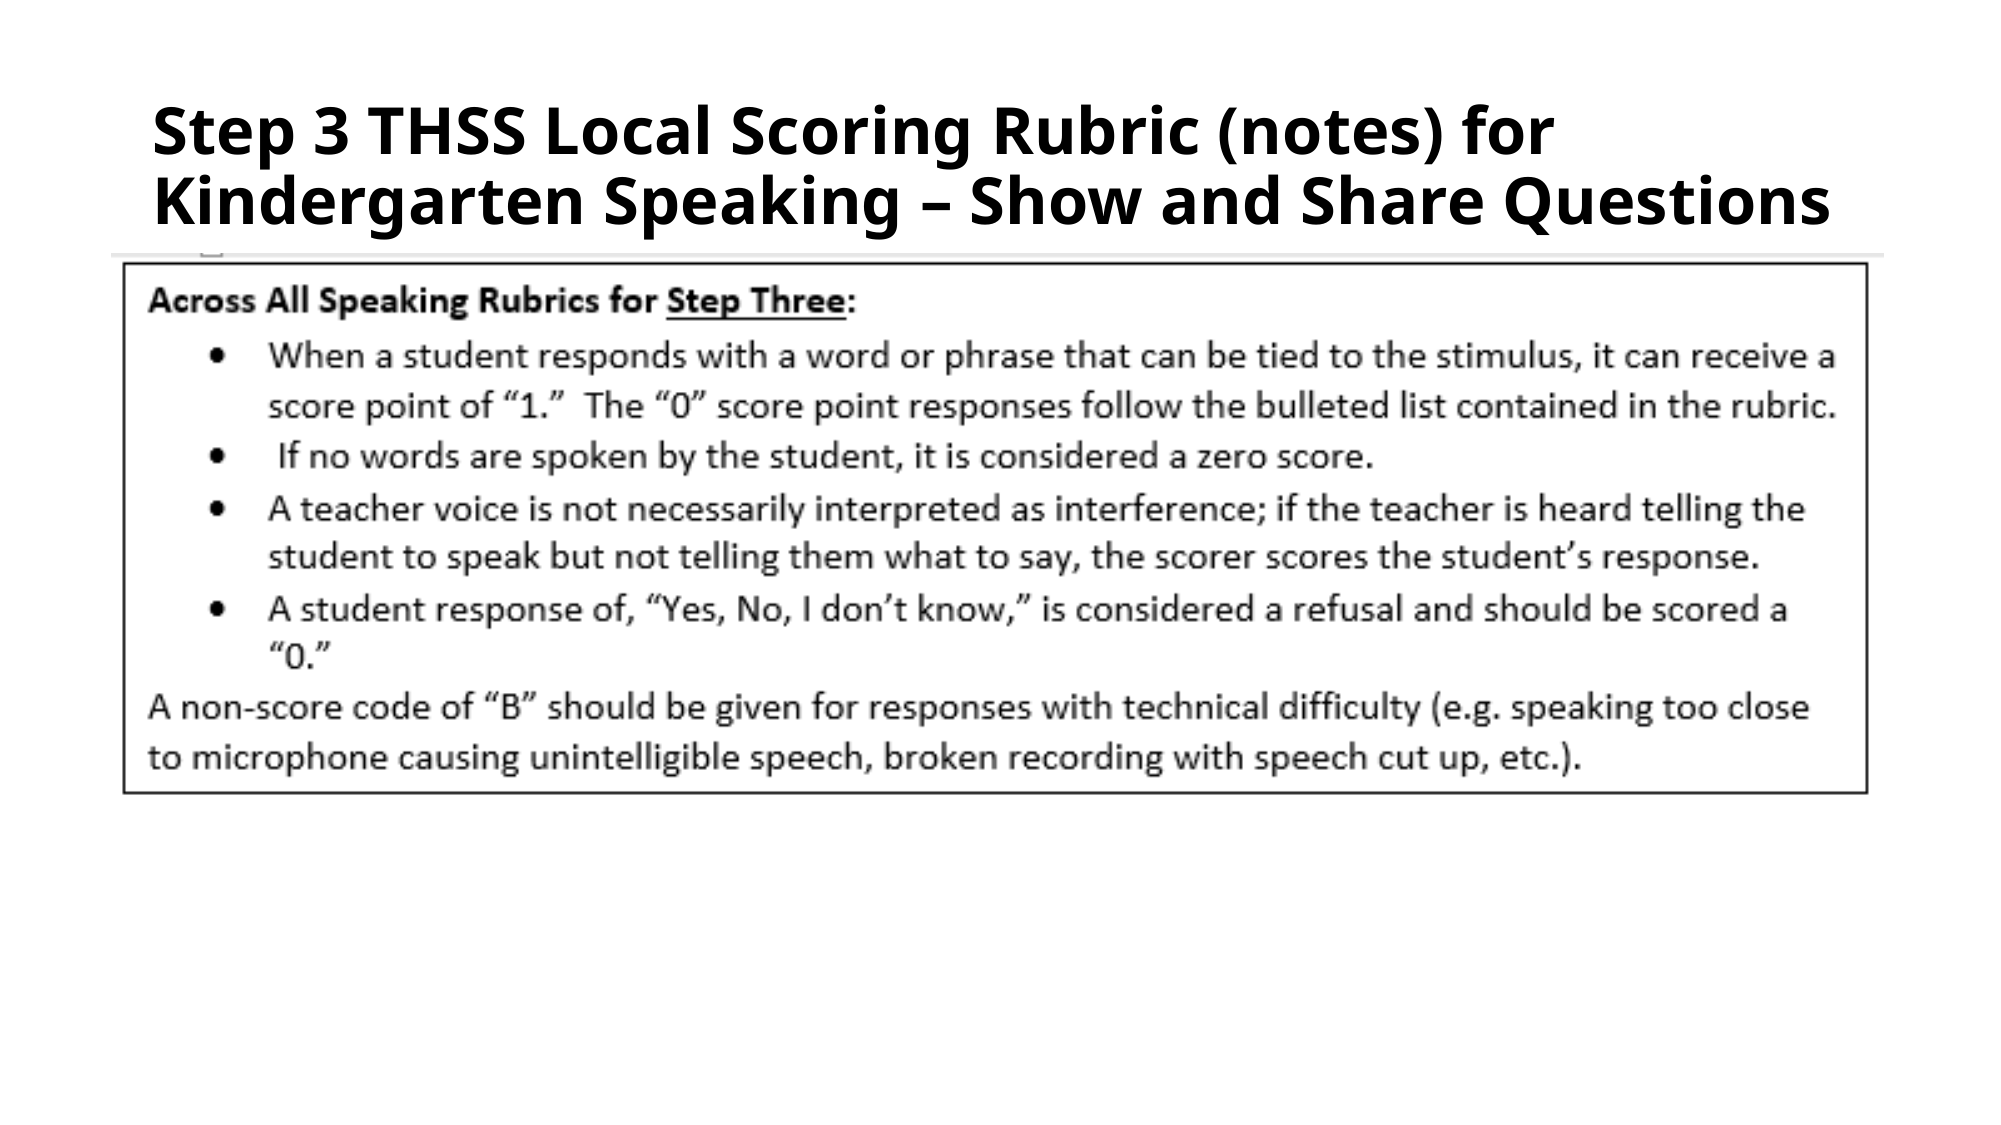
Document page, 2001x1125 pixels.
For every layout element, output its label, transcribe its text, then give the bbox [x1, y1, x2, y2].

title Step 3 THSS Local Scoring Rubric (notes) for Kindergarten Speaking – Show and Share Questions [137, 59, 1863, 253]
picture [111, 253, 1884, 805]
